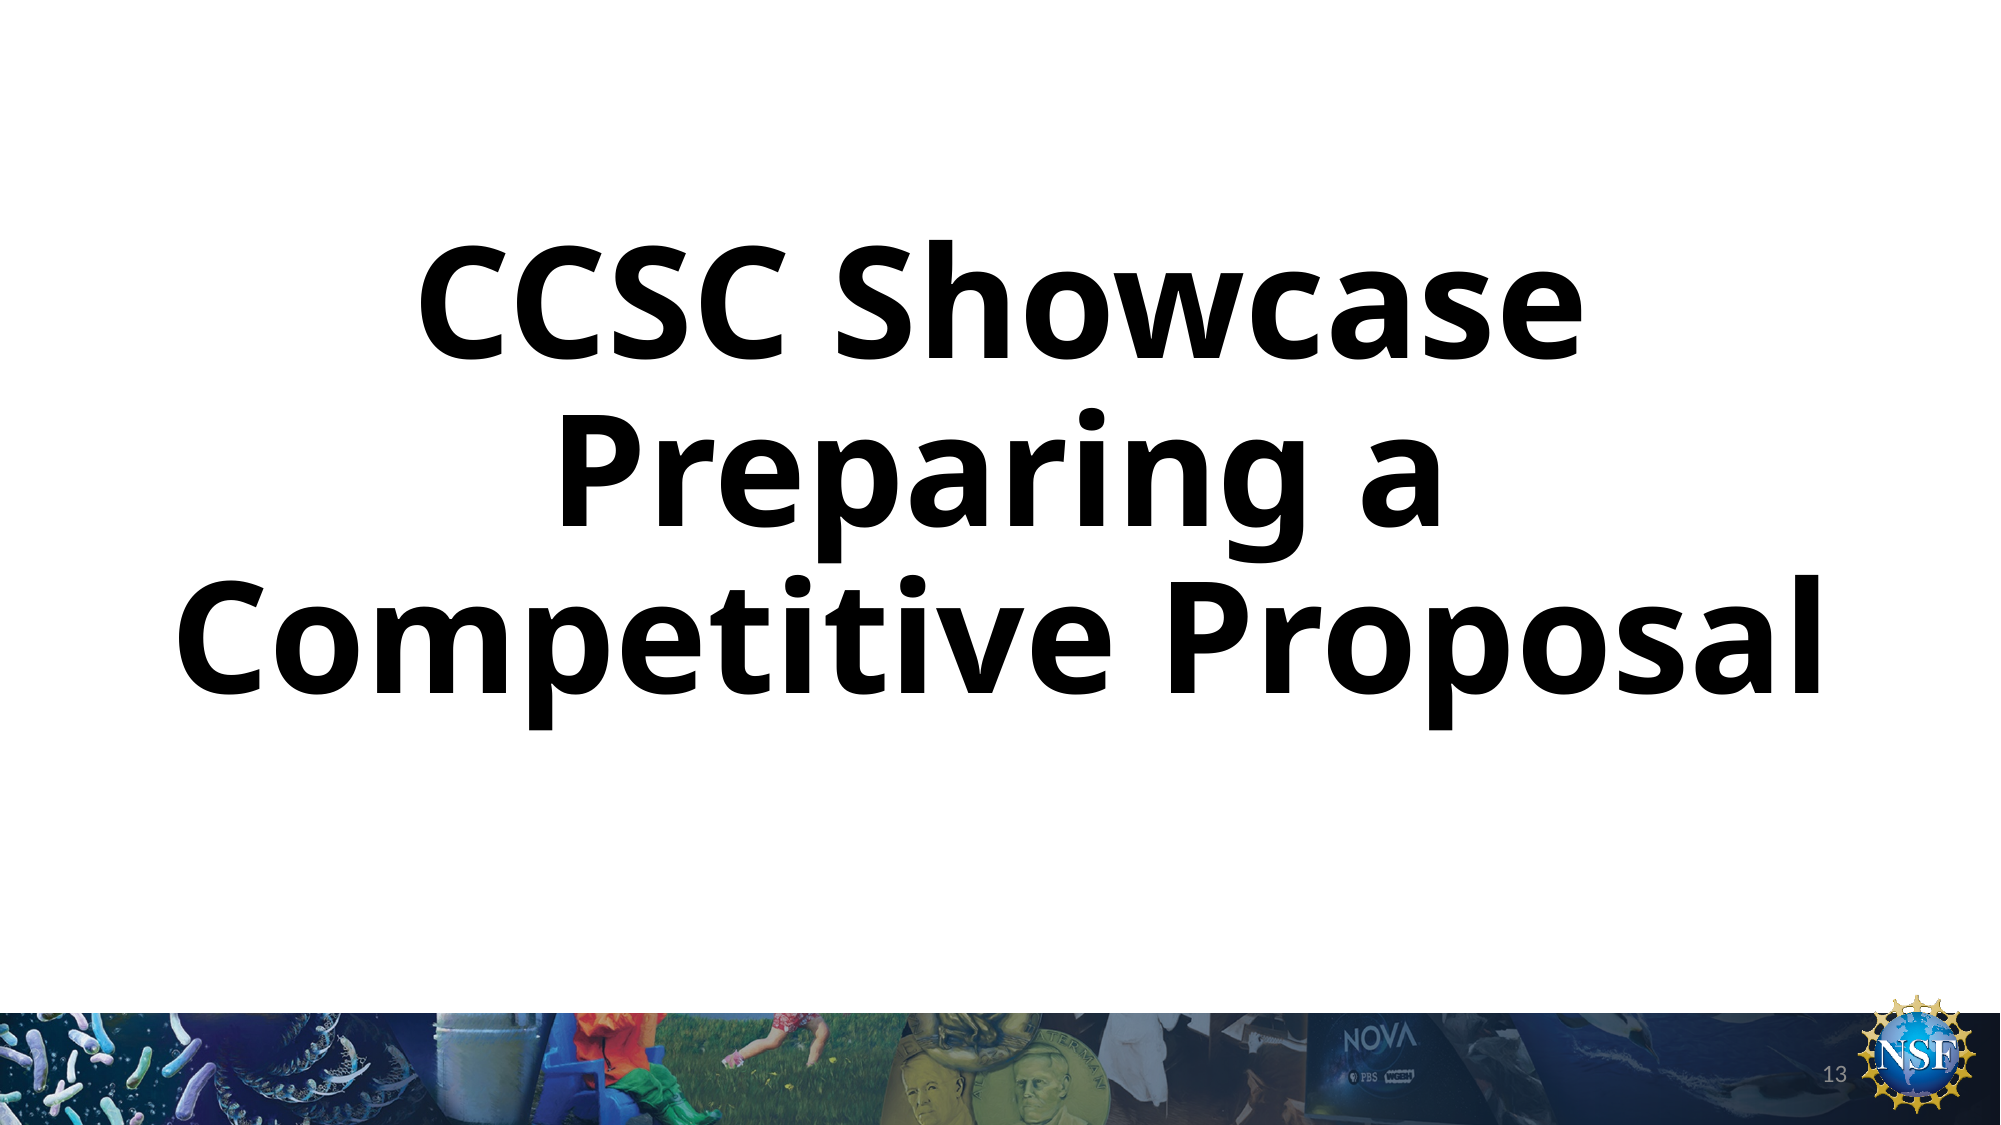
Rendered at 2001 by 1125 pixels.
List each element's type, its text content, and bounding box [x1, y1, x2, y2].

picture [0, 1013, 1056, 1125]
slide_number 13 [1412, 1042, 1863, 1103]
picture [1855, 992, 1978, 1116]
title CCSC Showcase Preparing a Competitive Proposal [138, 98, 1863, 735]
